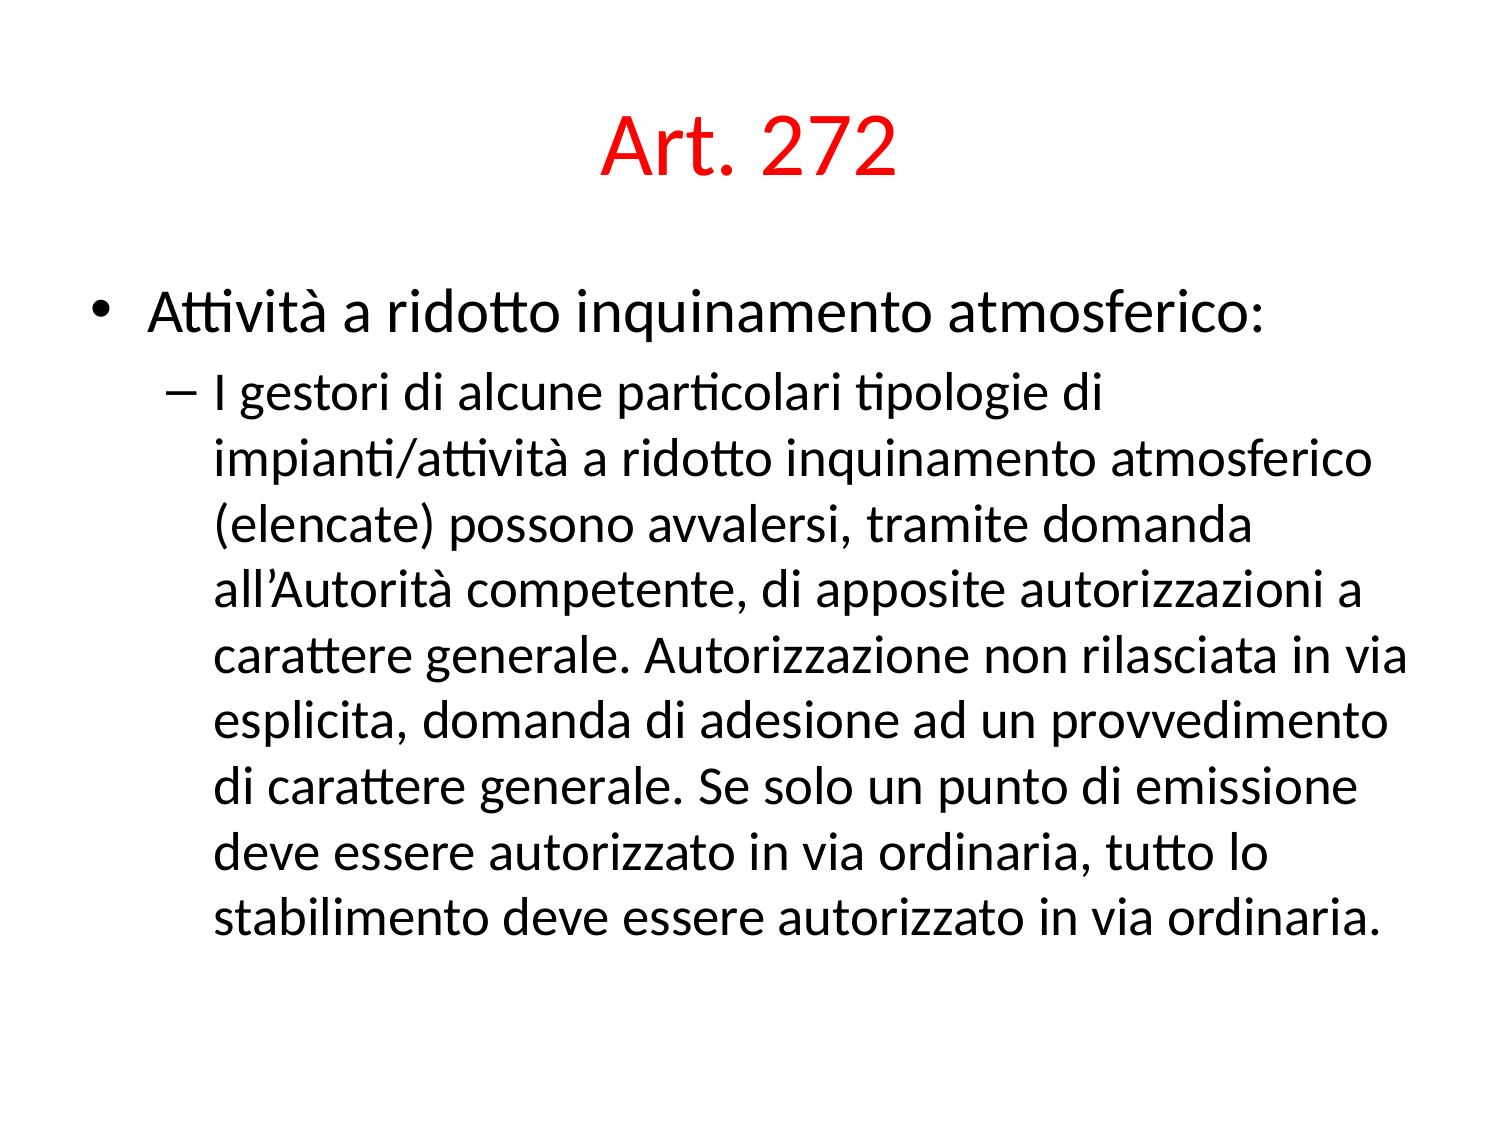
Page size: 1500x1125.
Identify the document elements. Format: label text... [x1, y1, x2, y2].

list Attività a ridotto inquinamento atmosferico: I gestori di alcune particolari tipologie di impianti/attività a ridotto inquinamento atmosferico (elencate) possono avvalersi, tramite domanda all’Autorità competente, di apposite autorizzazioni a carattere generale. Autorizzazione non rilasciata in via esplicita, domanda di adesione ad un provvedimento di carattere generale. Se solo un punto di emissione deve essere autorizzato in via ordinaria, tutto lo stabilimento deve essere autorizzato in via ordinaria. [75, 262, 1425, 1005]
title Art. 272 [75, 45, 1425, 233]
